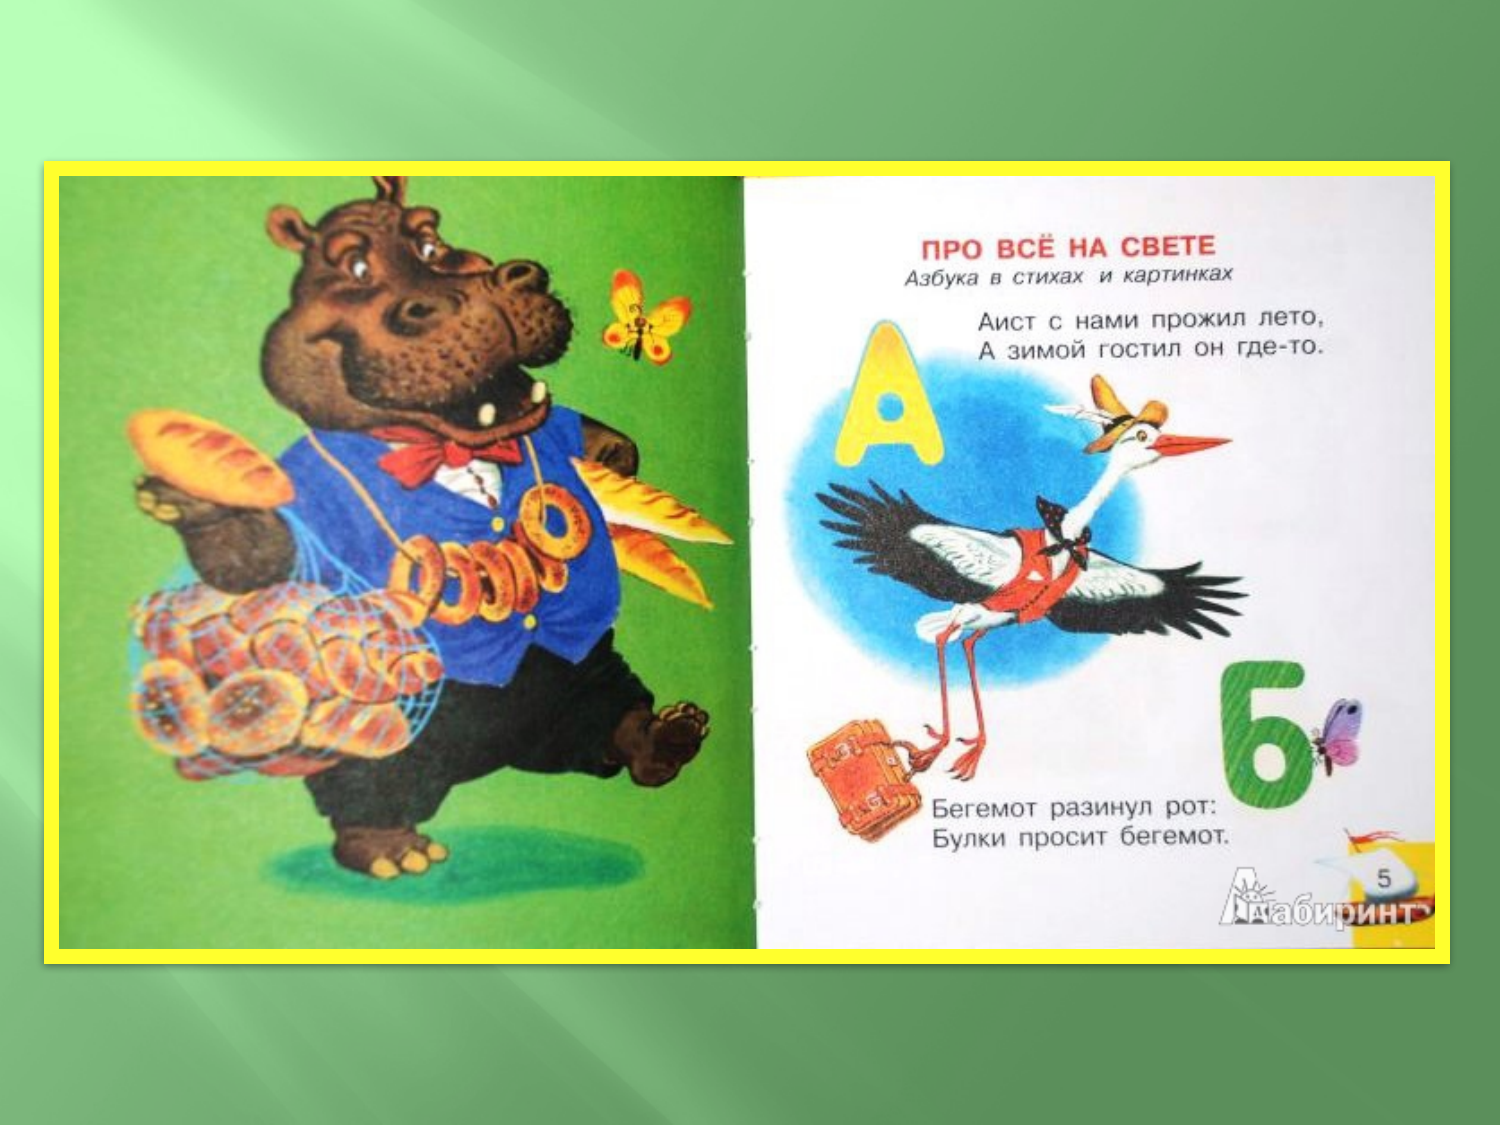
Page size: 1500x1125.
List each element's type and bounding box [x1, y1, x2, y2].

list [58, 175, 1436, 950]
